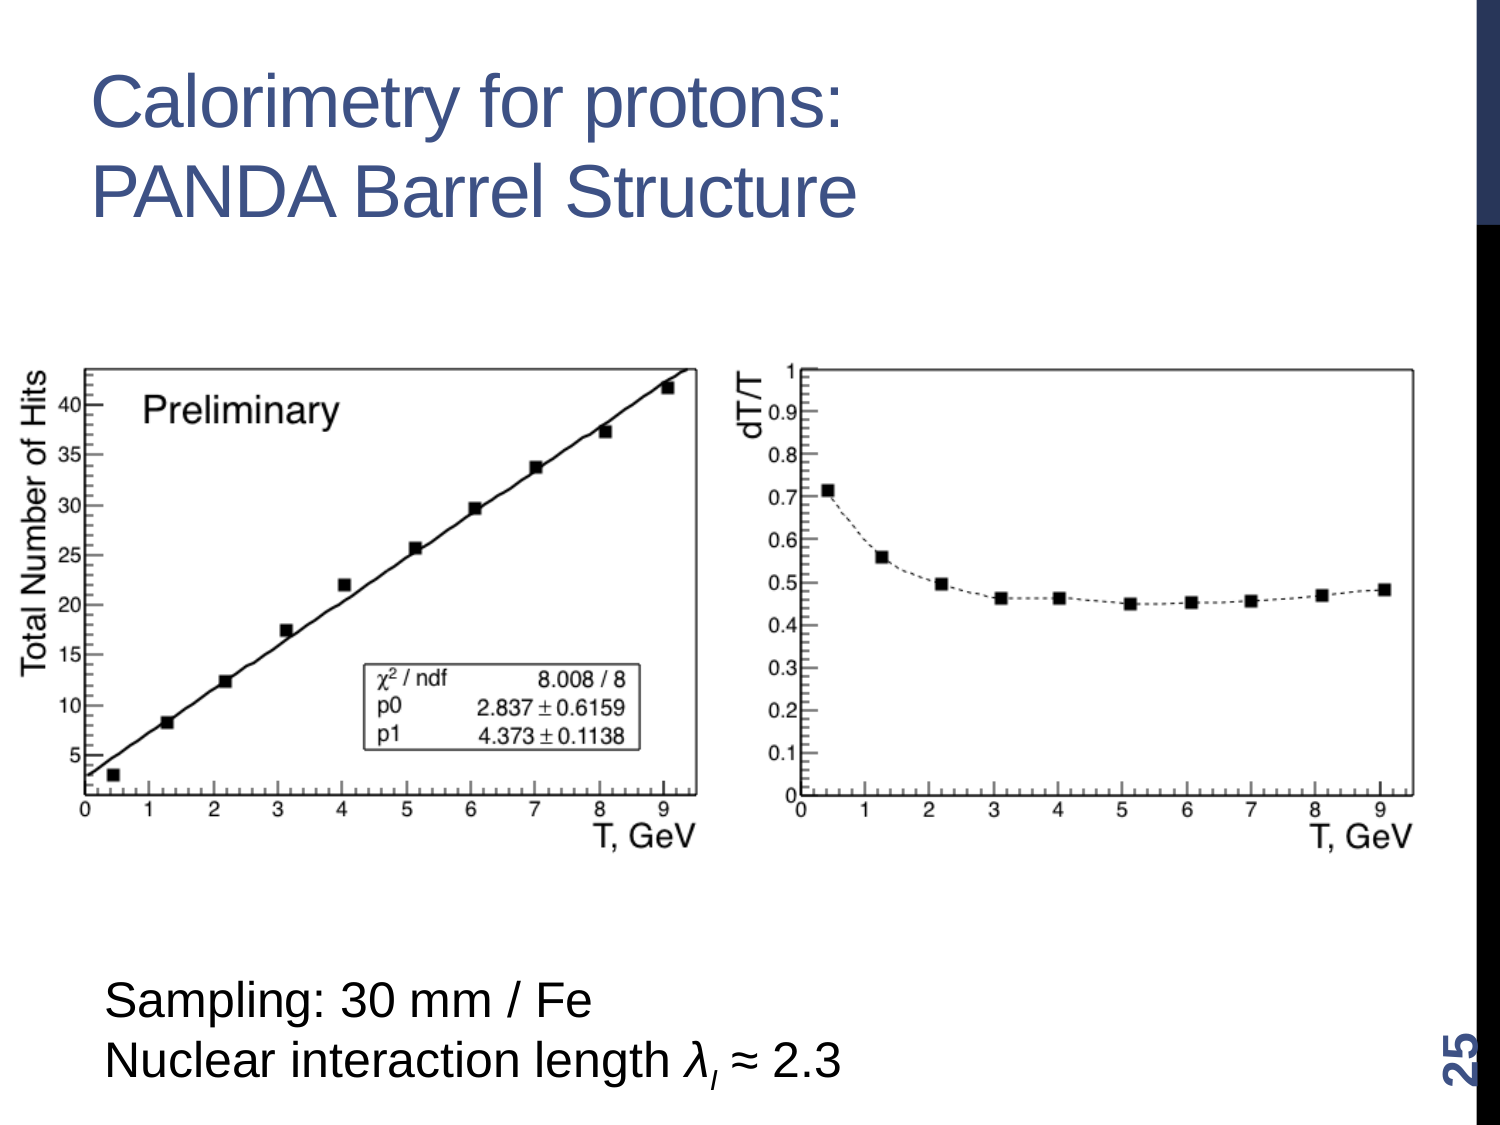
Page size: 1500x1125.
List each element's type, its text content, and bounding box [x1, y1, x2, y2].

slide_number 25 [1427, 887, 1488, 1104]
text_box Calorimetry for protons: PANDA Barrel Structure [75, 14, 1428, 240]
picture [9, 327, 1470, 862]
text_box Sampling: 30 mm / Fe Nuclear interaction length λI ≈ 2.3 [90, 960, 858, 1104]
